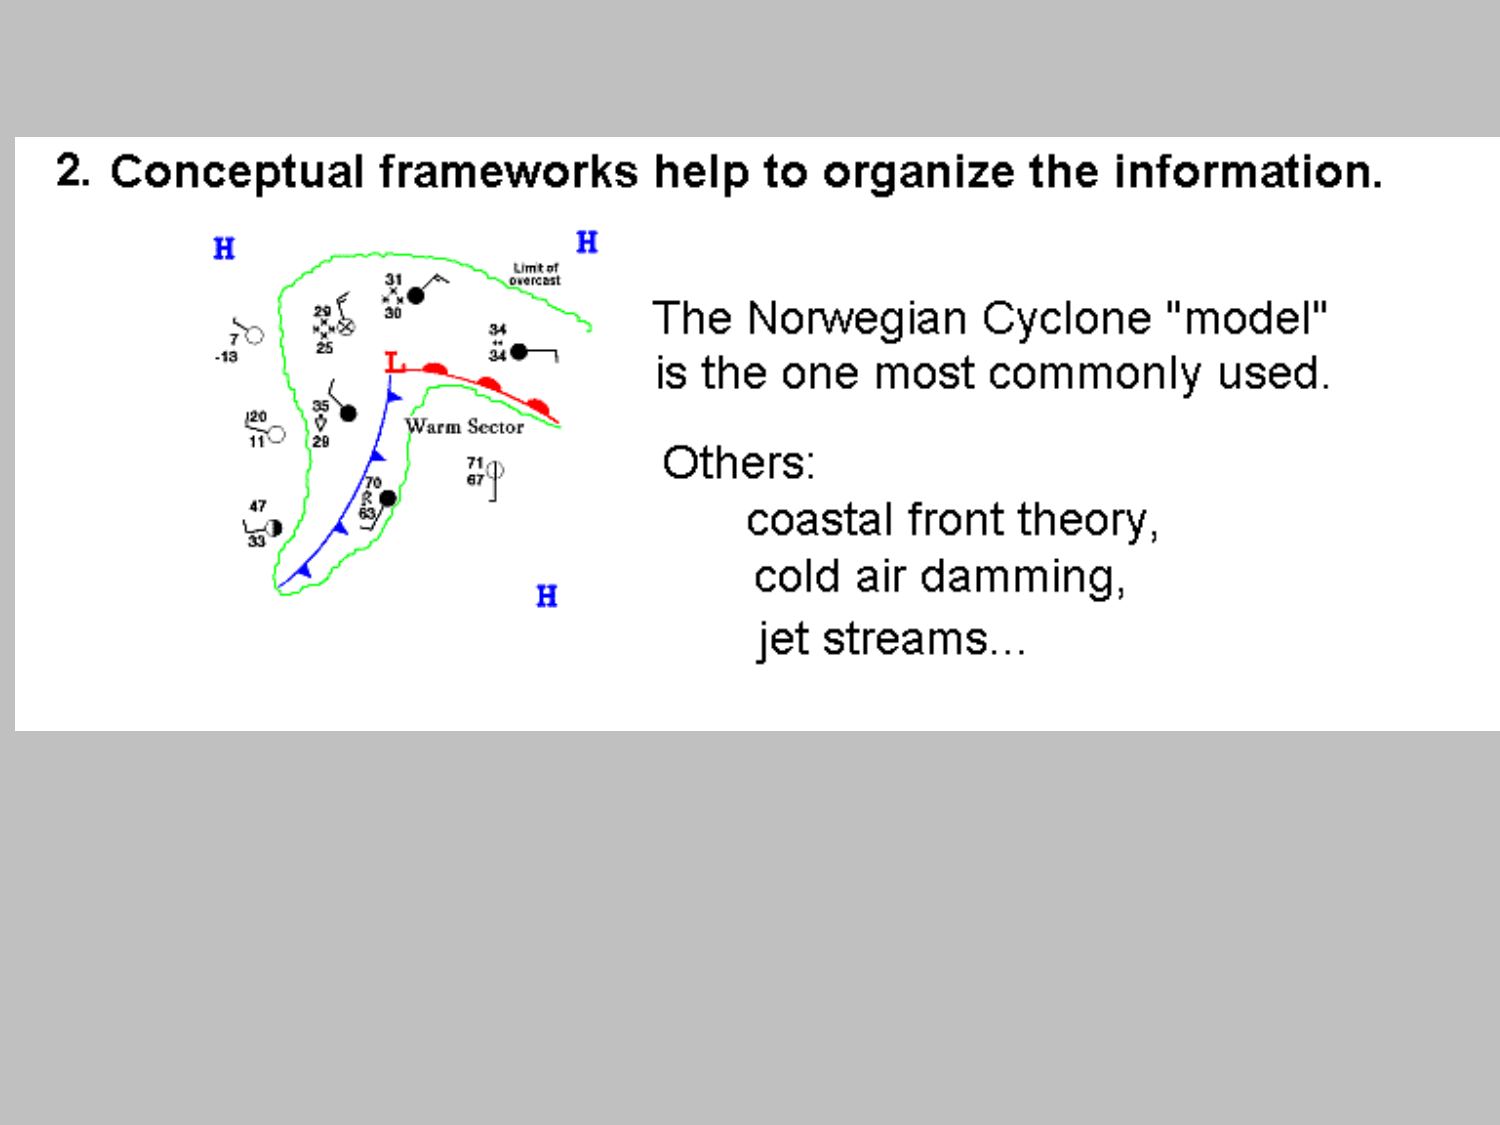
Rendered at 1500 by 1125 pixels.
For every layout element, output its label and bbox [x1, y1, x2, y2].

text_box [15, 137, 1500, 731]
